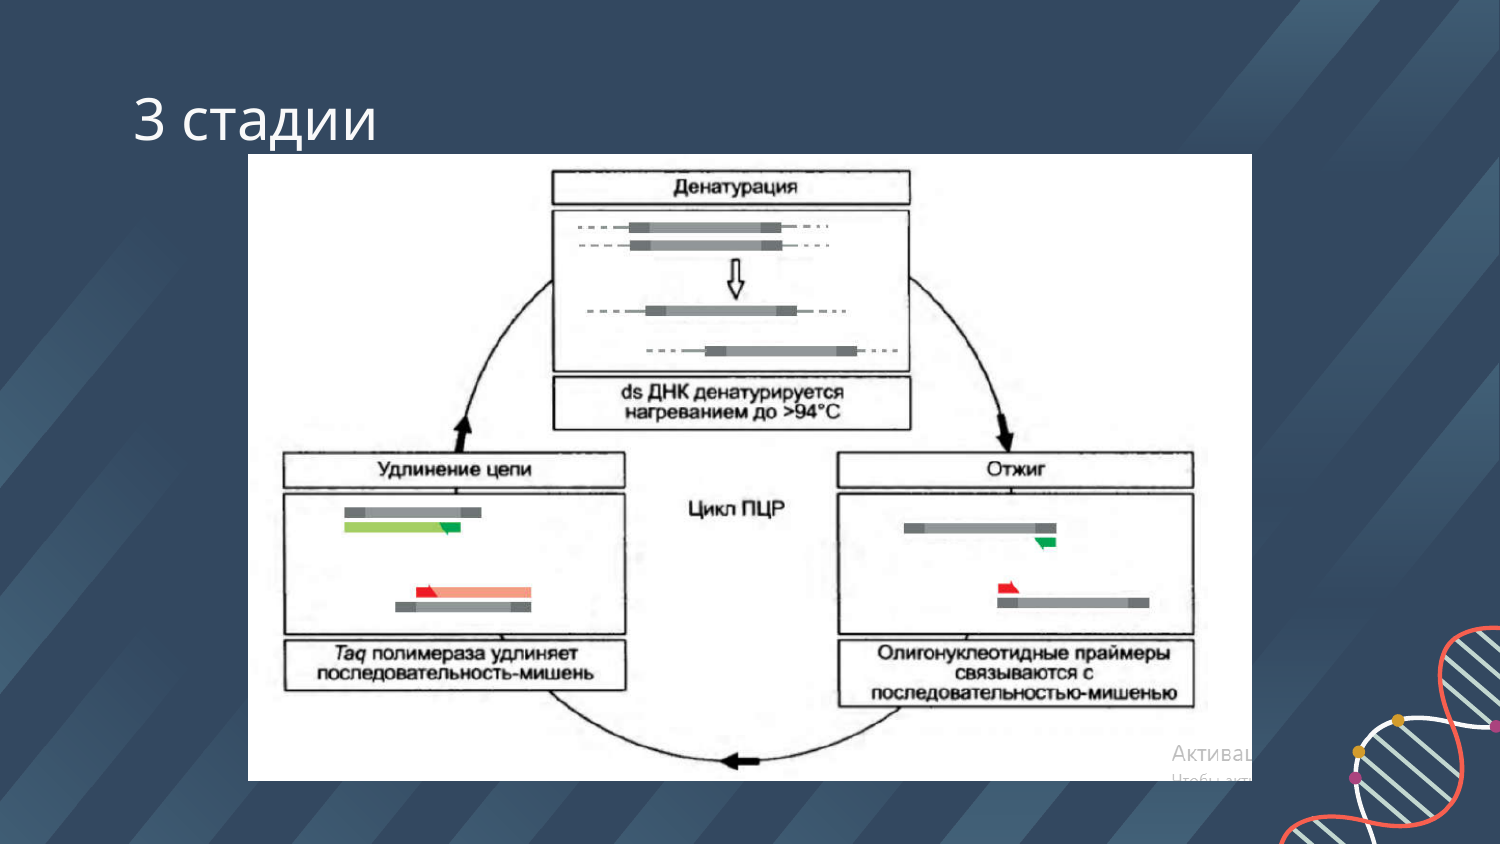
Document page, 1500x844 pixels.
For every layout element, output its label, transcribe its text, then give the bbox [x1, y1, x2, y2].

title 3 стадии [118, 67, 1382, 165]
picture [248, 153, 1252, 781]
